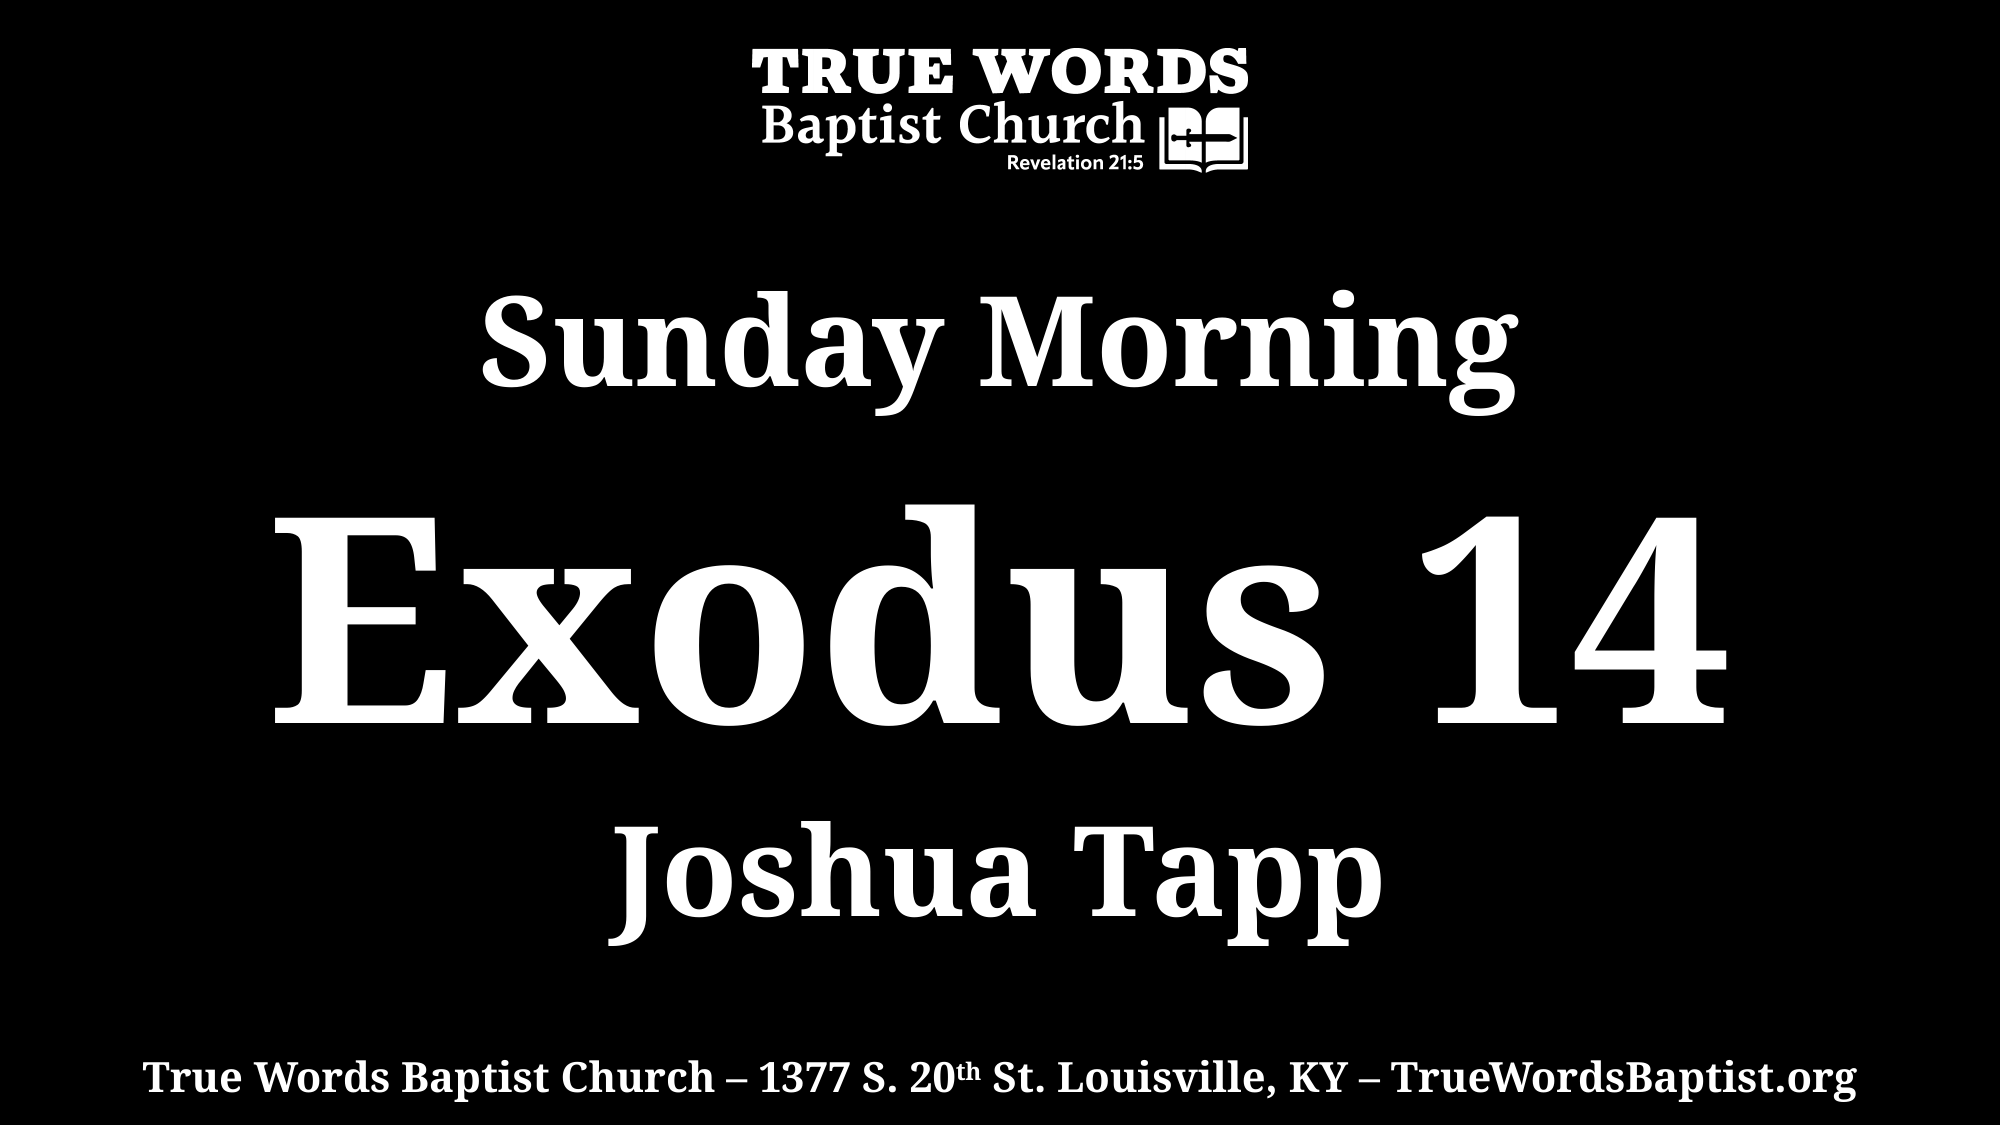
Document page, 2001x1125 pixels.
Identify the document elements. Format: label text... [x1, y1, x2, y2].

text_box Sunday Morning Exodus 14 Joshua Tapp [0, 243, 2000, 949]
text_box True Words Baptist Church – 1377 S. 20th St. Louisville, KY – TrueWordsBaptist.org [0, 1043, 2000, 1109]
picture [752, 48, 1248, 173]
